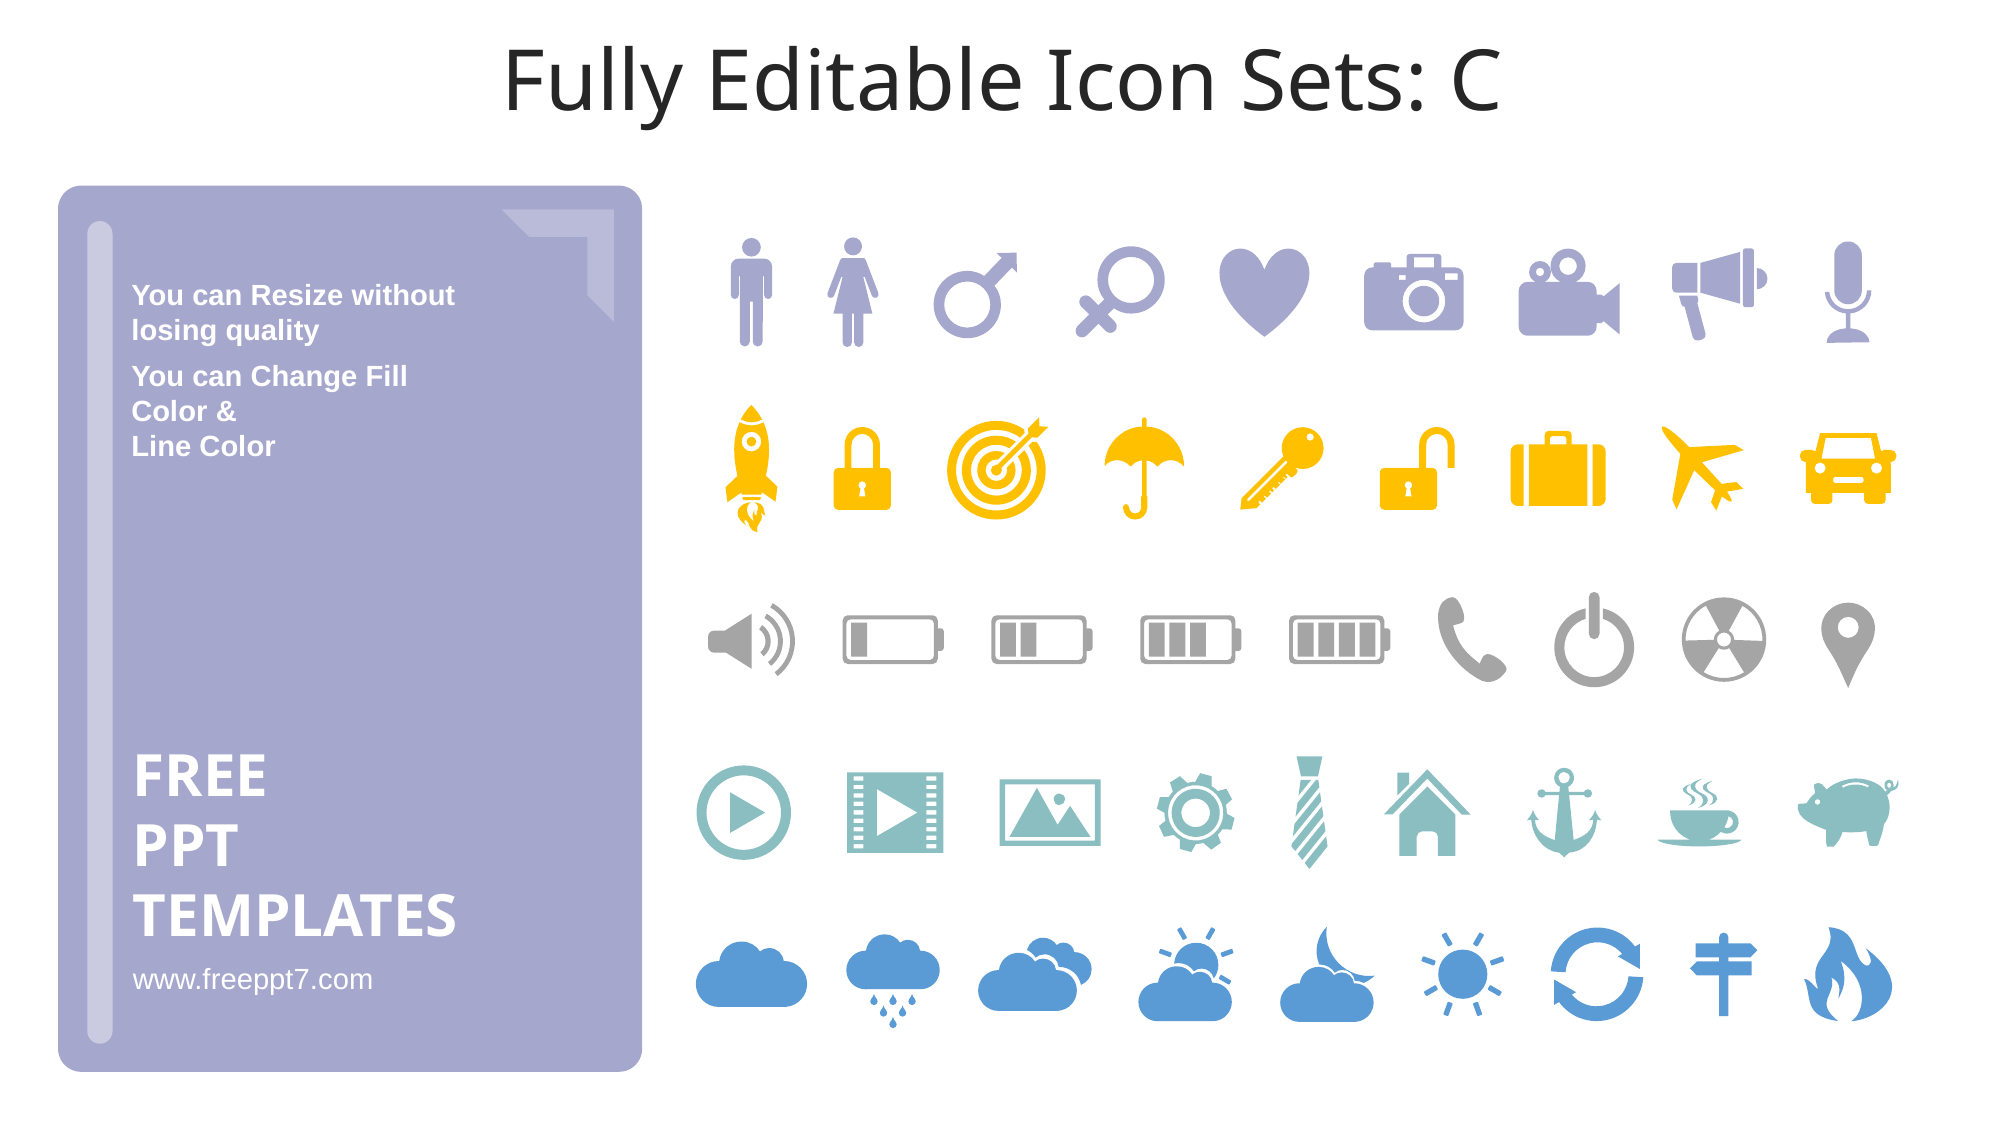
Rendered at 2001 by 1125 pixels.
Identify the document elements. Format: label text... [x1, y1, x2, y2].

text_box [1823, 289, 1873, 344]
text_box [888, 1014, 898, 1030]
text_box [1524, 766, 1604, 859]
text_box [1074, 245, 1166, 339]
text_box [946, 415, 1051, 521]
text_box [1442, 1000, 1454, 1018]
text_box [1239, 426, 1325, 511]
text_box [1655, 777, 1744, 848]
text_box [846, 771, 944, 854]
text_box [1381, 766, 1474, 857]
text_box [1486, 984, 1503, 998]
text_box [1219, 947, 1235, 959]
text_box [1437, 948, 1489, 1000]
text_box [1137, 941, 1233, 1023]
text_box [1680, 596, 1768, 683]
text_box [1660, 425, 1747, 513]
text_box [1288, 614, 1392, 666]
text_box [878, 1002, 889, 1018]
text_box [1436, 596, 1508, 683]
text_box [1204, 926, 1217, 941]
text_box [1671, 247, 1769, 342]
text_box [1833, 240, 1863, 306]
text_box [1798, 432, 1898, 505]
text_box [1472, 931, 1485, 948]
text_box [694, 940, 809, 1008]
text_box [763, 612, 784, 668]
text_box [845, 933, 941, 1007]
text_box [1378, 425, 1456, 511]
text_box [1363, 252, 1465, 332]
text_box [1688, 931, 1759, 1018]
text_box [1440, 931, 1454, 948]
text_box [1139, 614, 1243, 666]
text_box [1155, 771, 1236, 854]
text_box [897, 1002, 908, 1018]
text_box [841, 614, 945, 666]
text_box [1103, 416, 1186, 521]
text_box [1517, 247, 1621, 337]
text_box [729, 236, 774, 348]
text_box [768, 601, 796, 678]
text_box [757, 623, 772, 658]
text_box [990, 614, 1094, 666]
text_box [1218, 247, 1311, 339]
text_box [695, 764, 793, 861]
text_box [1422, 984, 1439, 998]
text_box [707, 611, 753, 671]
text_box [1553, 590, 1636, 689]
text_box [999, 778, 1102, 847]
text_box [1488, 955, 1506, 967]
text_box [724, 403, 779, 534]
text_box [1796, 777, 1900, 848]
text_box [1591, 443, 1607, 508]
text_box [977, 936, 1093, 1012]
text_box [1549, 926, 1641, 974]
text_box [1527, 429, 1589, 508]
text_box [1420, 955, 1437, 967]
text_box [1471, 1000, 1484, 1018]
text_box [1509, 443, 1525, 508]
text_box [832, 425, 892, 511]
text_box [1802, 926, 1894, 1023]
text_box [1176, 926, 1188, 941]
text_box [826, 236, 880, 349]
text_box [1279, 923, 1378, 1023]
text_box [1820, 601, 1876, 691]
list Fully Editable Icon Sets: C [53, 20, 1952, 140]
text_box [1290, 755, 1329, 871]
text_box [1553, 975, 1645, 1023]
text_box [932, 251, 1019, 340]
